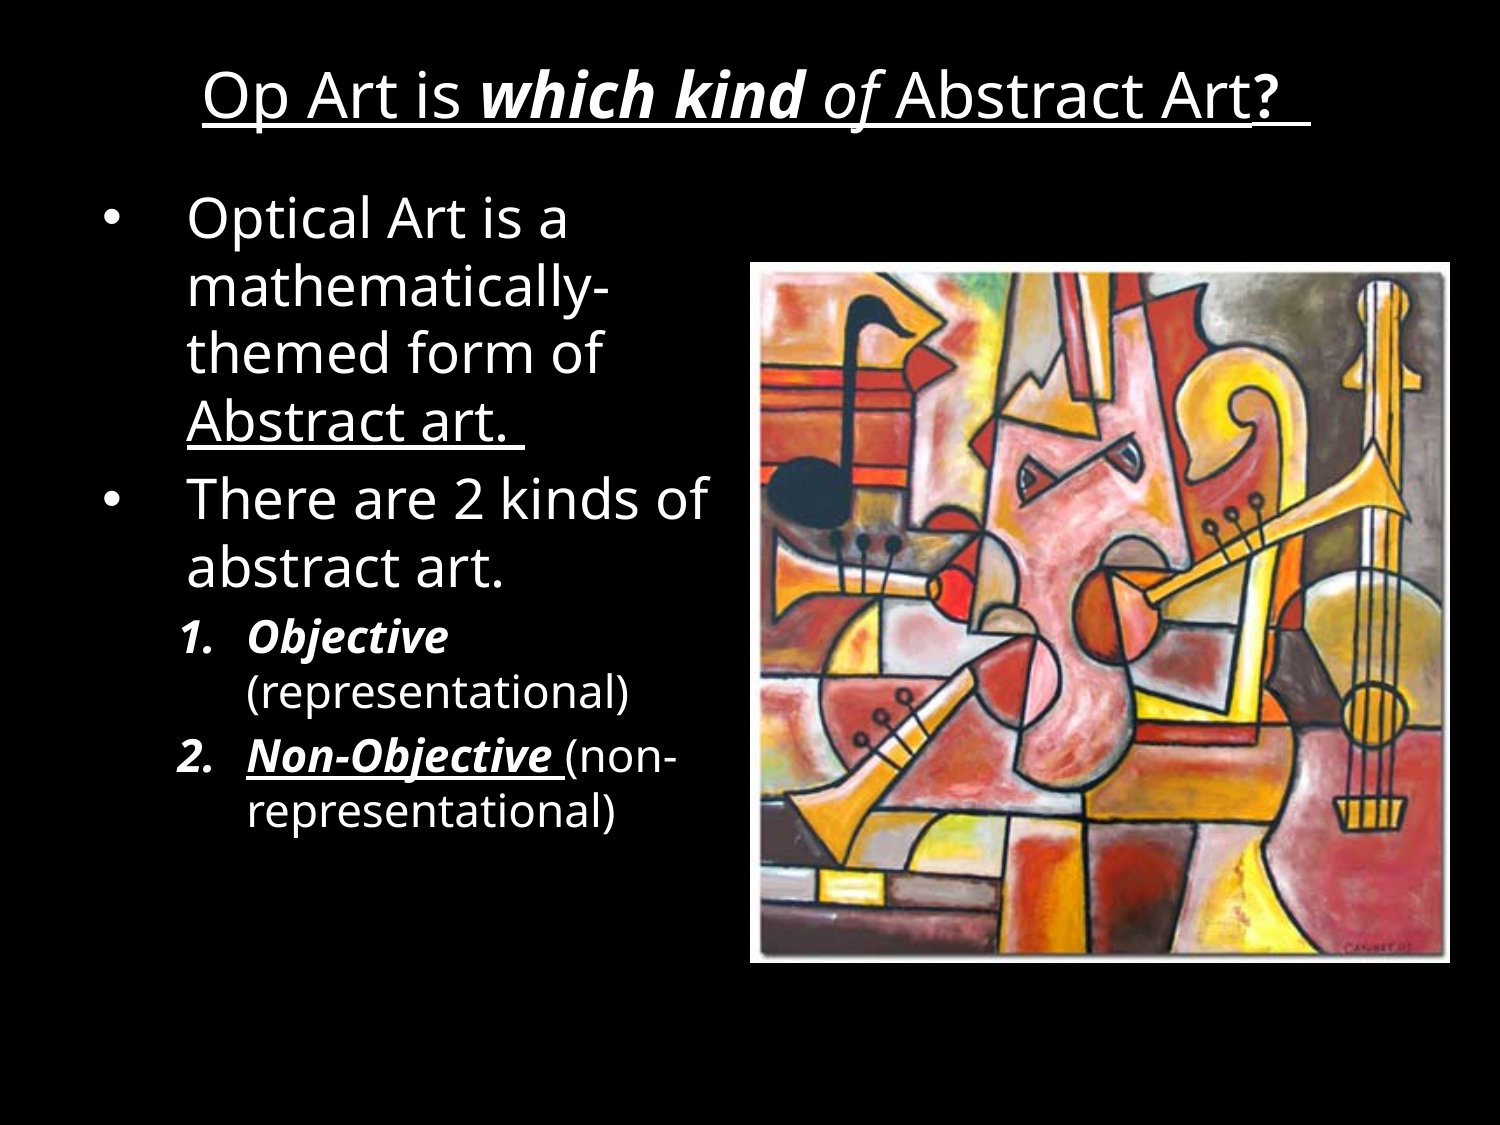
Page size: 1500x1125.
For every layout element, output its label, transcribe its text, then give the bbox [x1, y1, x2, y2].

picture [749, 262, 1451, 963]
list Optical Art is a mathematically-themed form of Abstract art. There are 2 kinds of abstract art. Objective (representational) Non-Objective (non-representational) [87, 174, 775, 913]
title Op Art is which kind of Abstract Art? [87, 24, 1425, 160]
